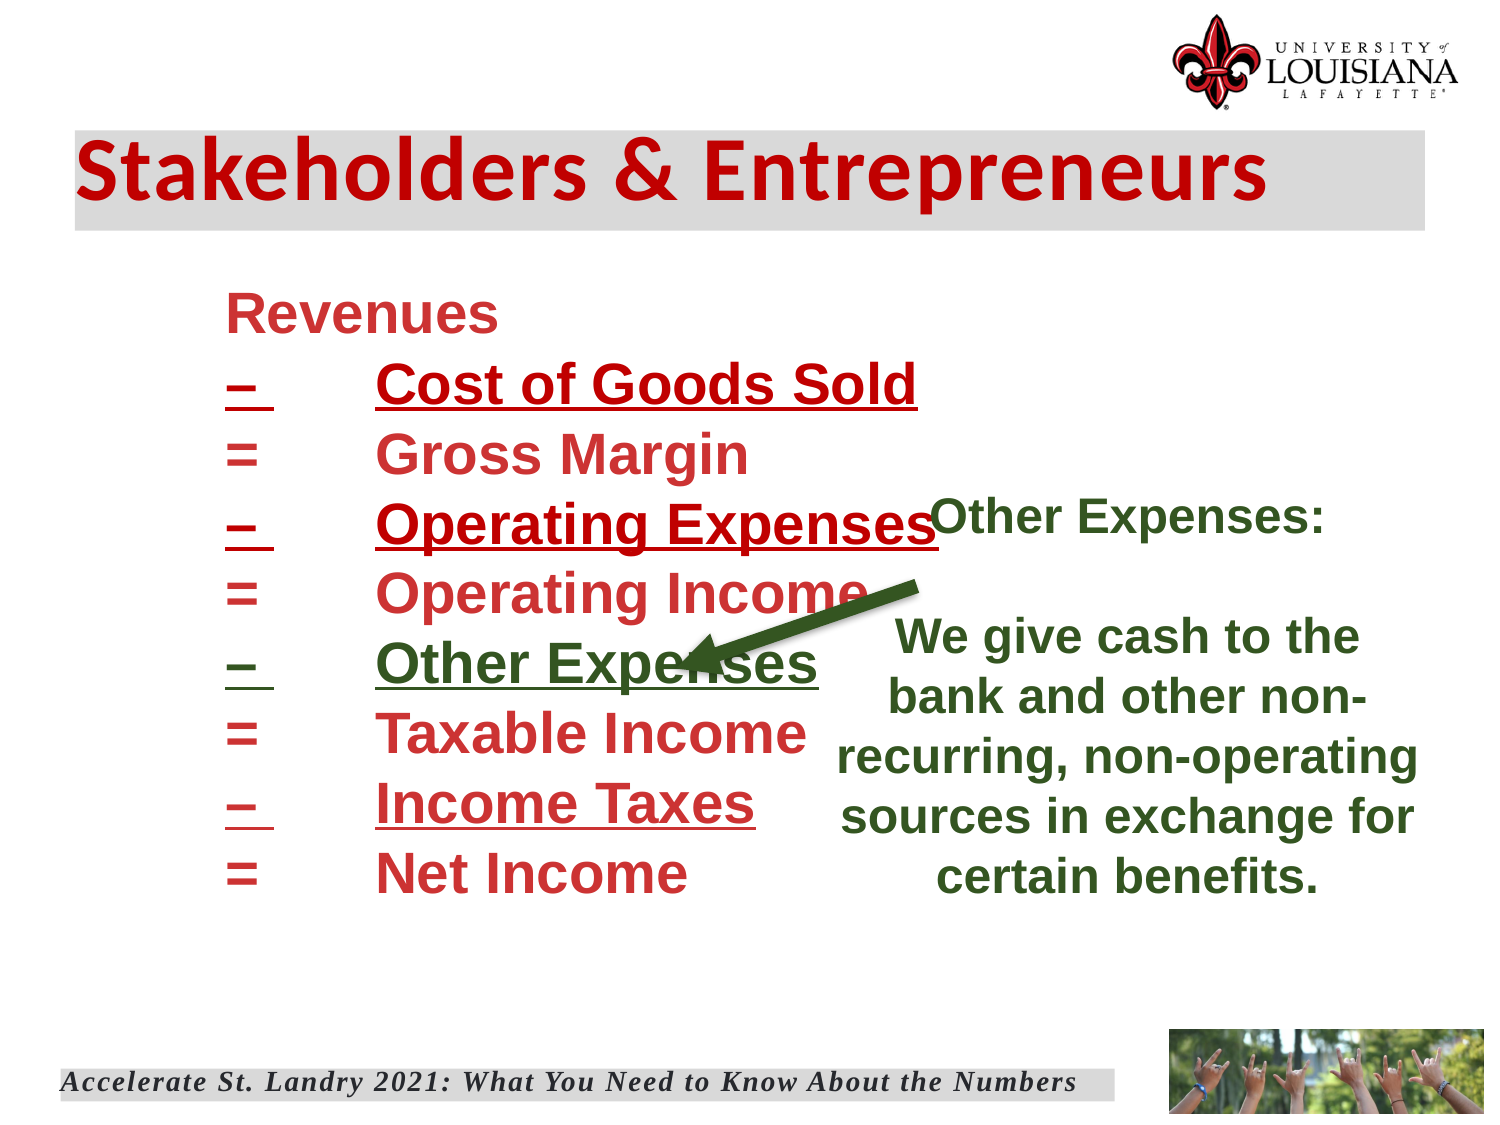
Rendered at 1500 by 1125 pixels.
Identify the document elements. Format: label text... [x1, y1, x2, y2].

text_box Accelerate St. Landry 2021: What You Need to Know About the Numbers [60, 1068, 1115, 1102]
picture [1159, 3, 1484, 117]
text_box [675, 585, 918, 669]
list Revenues – Cost of Goods Sold = Gross Margin – Operating Expenses = Operating Income – Other Expenses = Taxable Income – Income Taxes = Net Income [75, 270, 1465, 982]
text_box Other Expenses: We give cash to the bank and other non-recurring, non-operating sources in exchange for certain benefits. [819, 476, 1437, 911]
text_box Stakeholders & Entrepreneurs [74, 130, 1425, 231]
picture [1169, 1029, 1484, 1114]
